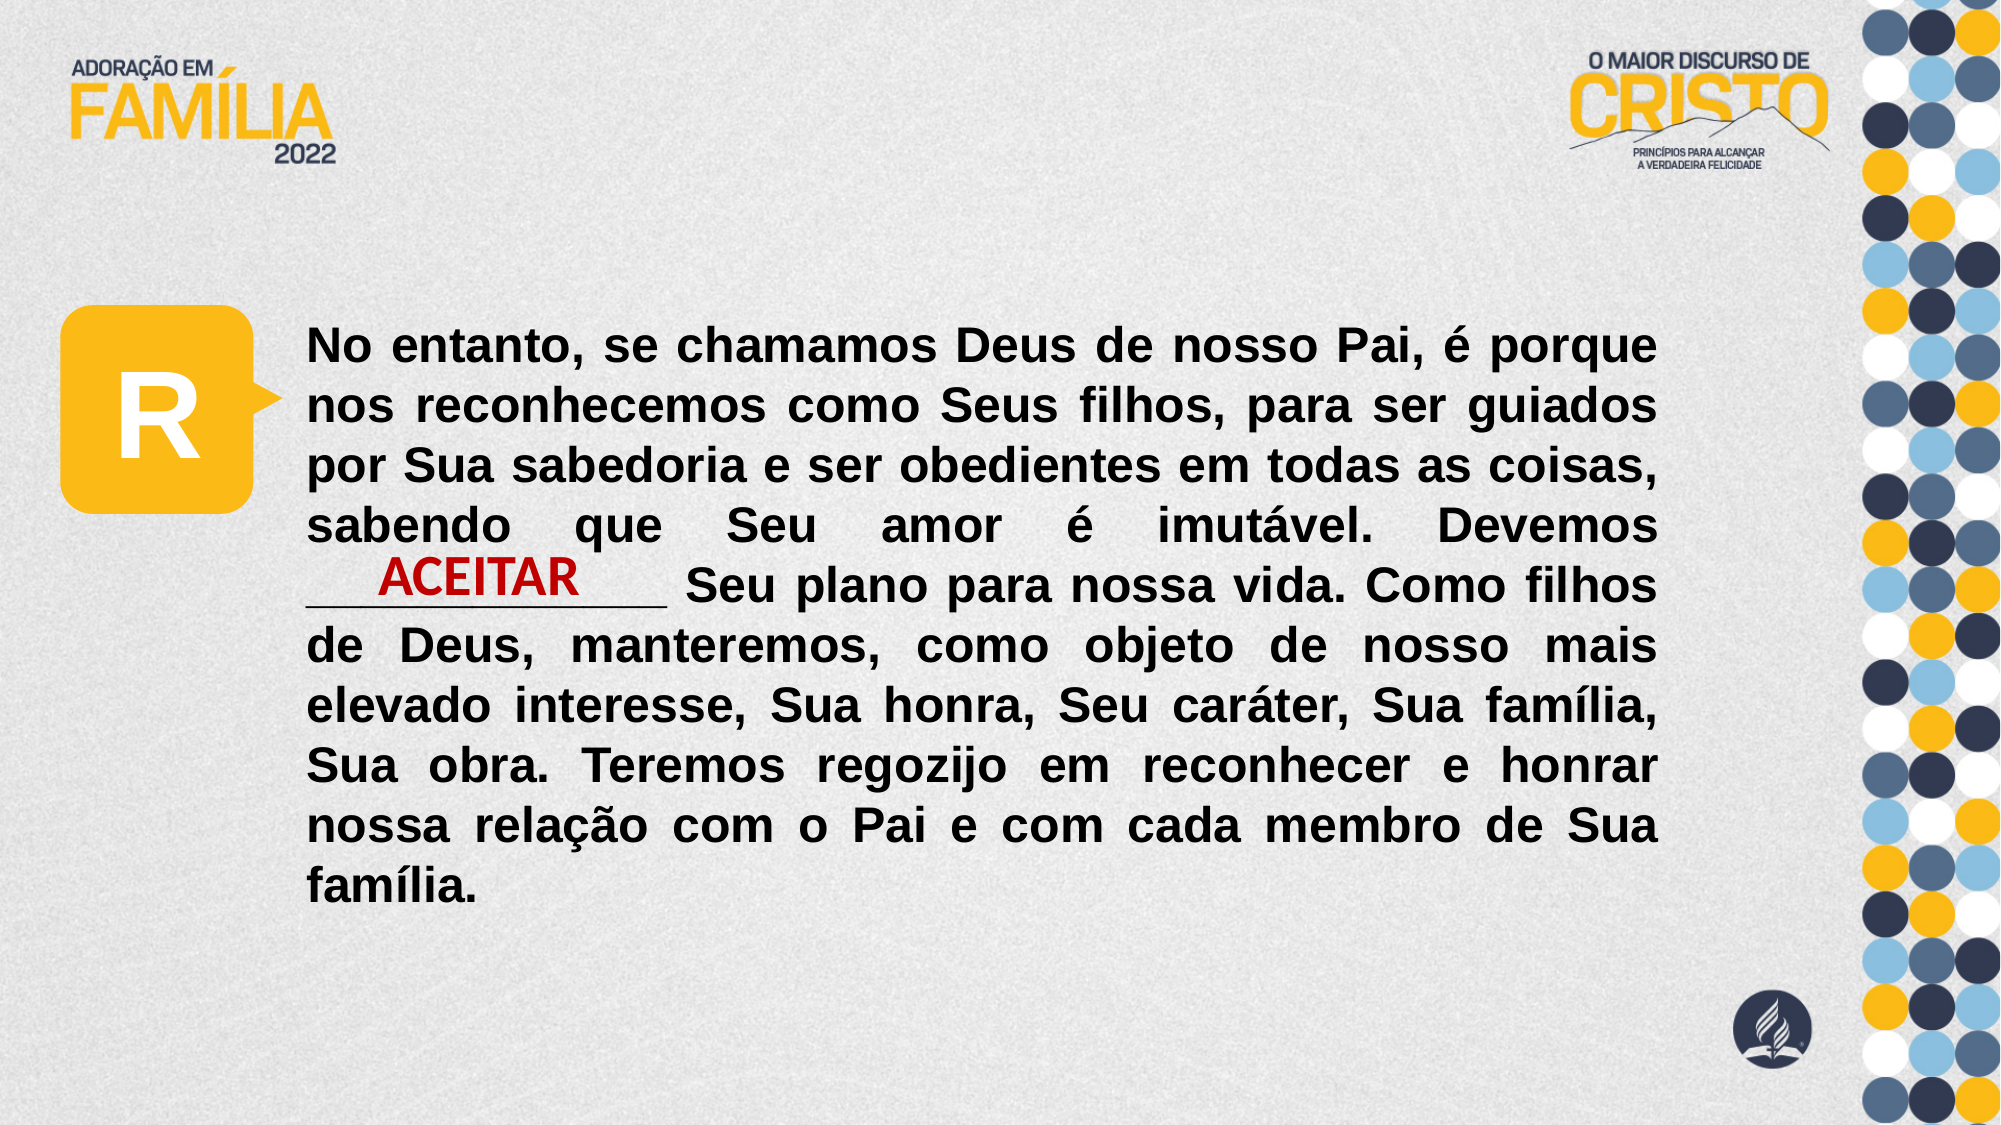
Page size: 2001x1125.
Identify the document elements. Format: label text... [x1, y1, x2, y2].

picture [0, 0, 2001, 1125]
text_box ACEITAR [363, 529, 595, 615]
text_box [60, 305, 283, 514]
text_box No entanto, se chamamos Deus de nosso Pai, é porque nos reconhecemos como Seus filhos, para ser guiados por Sua sabedoria e ser obedientes em todas as coisas, sabendo que Seu amor é imutável. Devemos _____________ Seu plano para nossa vida. Como filhos de Deus, manteremos, como objeto de nosso mais elevado interesse, Sua honra, Seu caráter, Sua família, Sua obra. Teremos regozijo em reconhecer e honrar nossa relação com o Pai e com cada membro de Sua família. [291, 305, 1675, 920]
